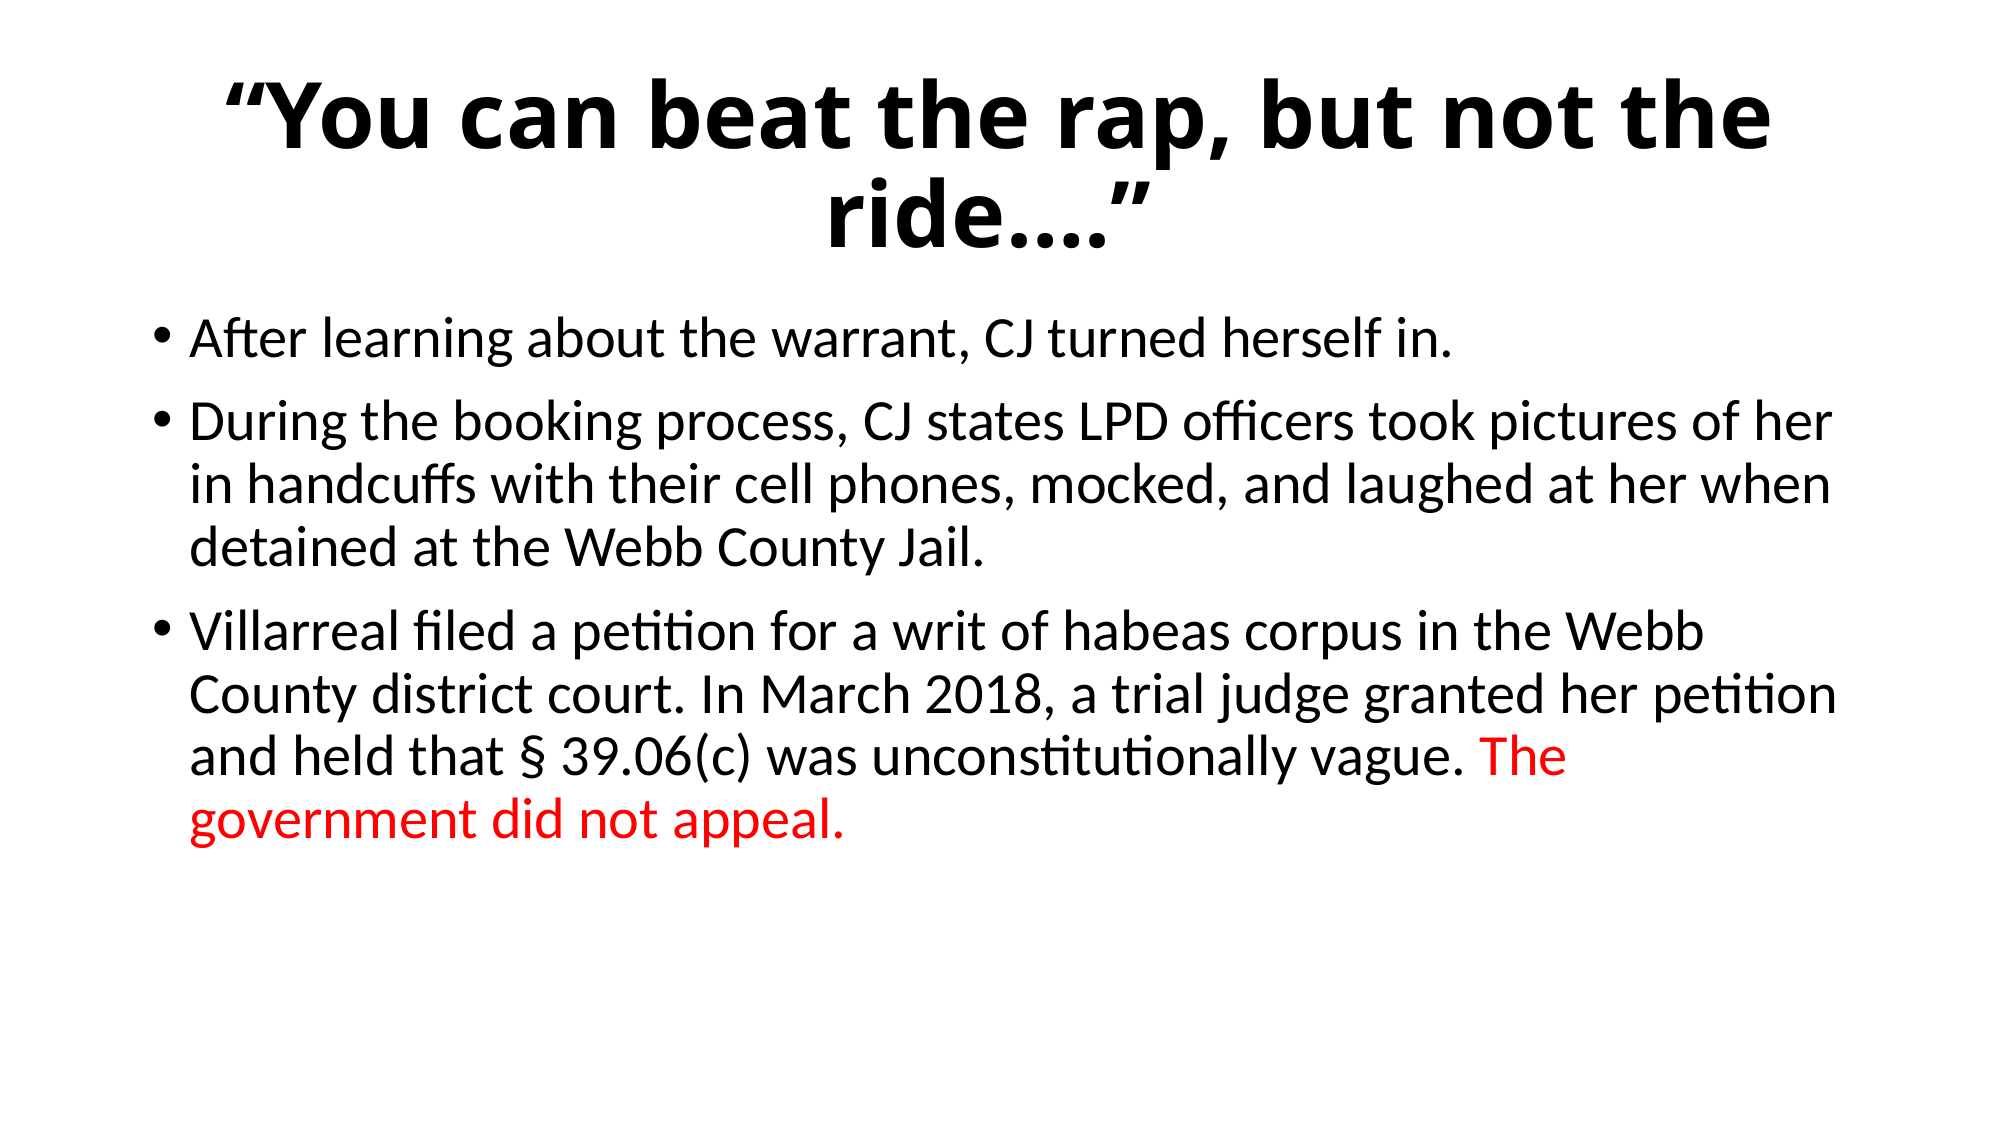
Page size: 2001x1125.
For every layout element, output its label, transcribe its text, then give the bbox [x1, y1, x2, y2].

list After learning about the warrant, CJ turned herself in. During the booking process, CJ states LPD officers took pictures of her in handcuffs with their cell phones, mocked, and laughed at her when detained at the Webb County Jail. Villarreal filed a petition for a writ of habeas corpus in the Webb County district court. In March 2018, a trial judge granted her petition and held that § 39.06(c) was unconstitutionally vague. The government did not appeal. [137, 299, 1863, 1014]
title “You can beat the rap, but not the ride….” [137, 59, 1863, 278]
